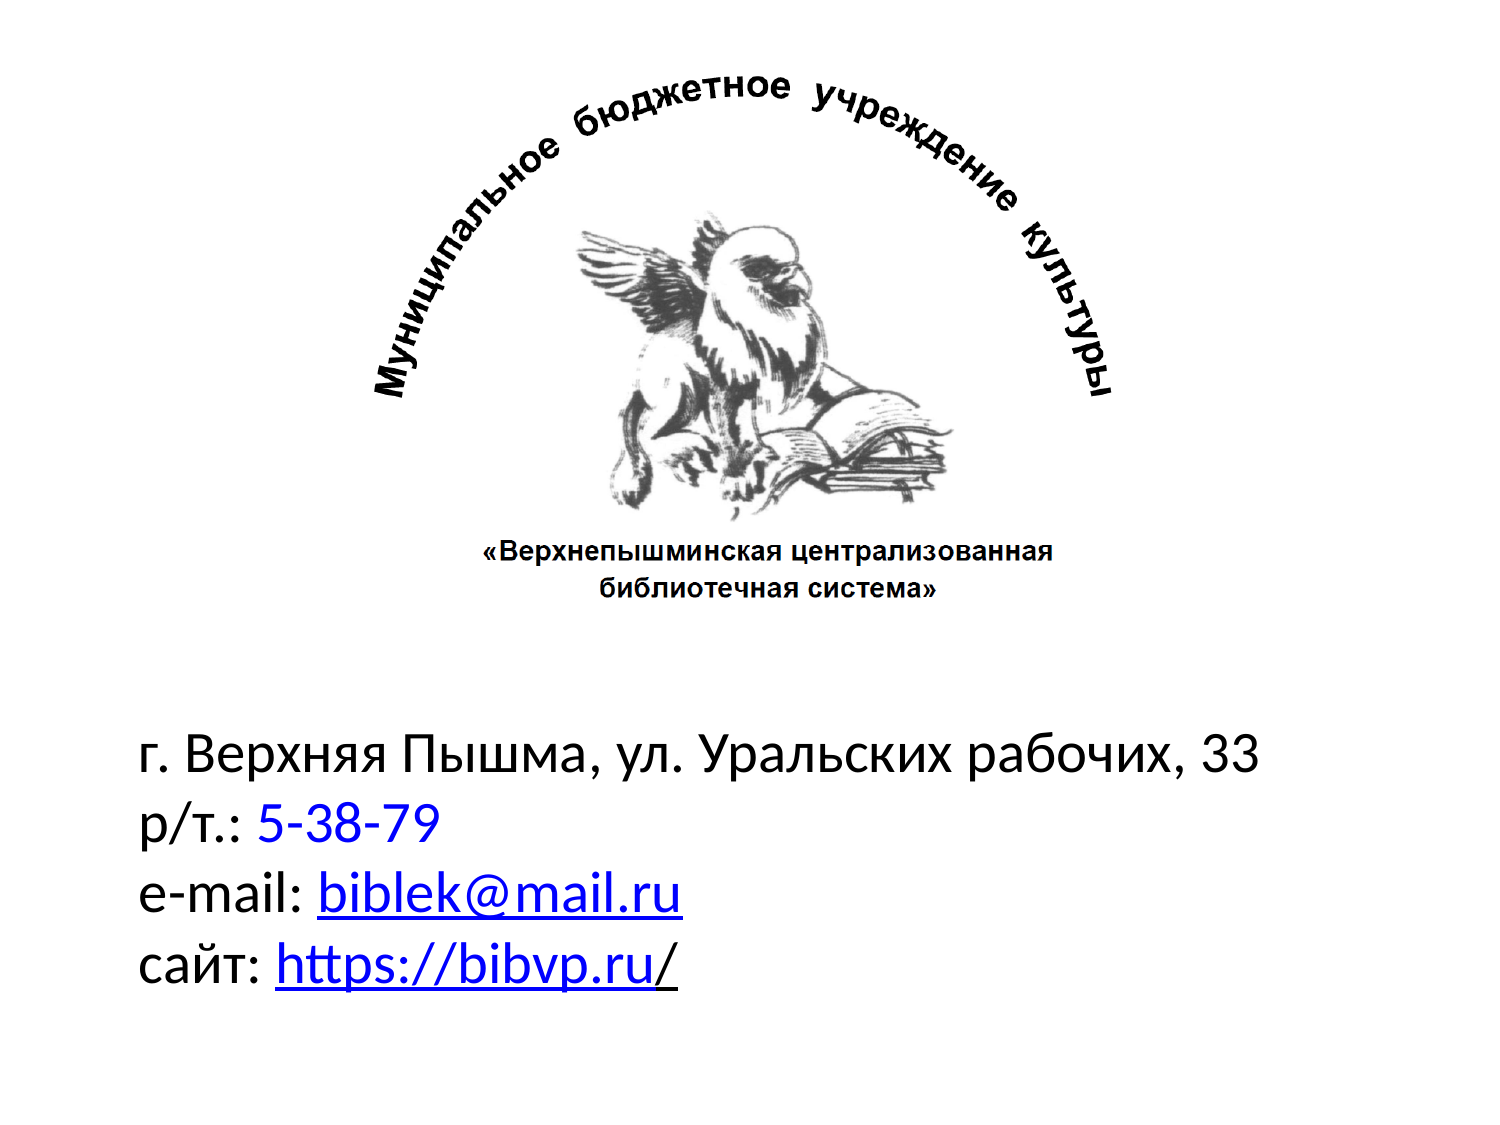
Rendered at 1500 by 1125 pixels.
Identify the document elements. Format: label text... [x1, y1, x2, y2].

title г. Верхняя Пышма, ул. Уральских рабочих, 33 р/т.: 5-38-79 e-mail: biblek@mail.ru сайт: https://bibvp.ru/ [123, 704, 1399, 1059]
picture [359, 42, 1129, 616]
